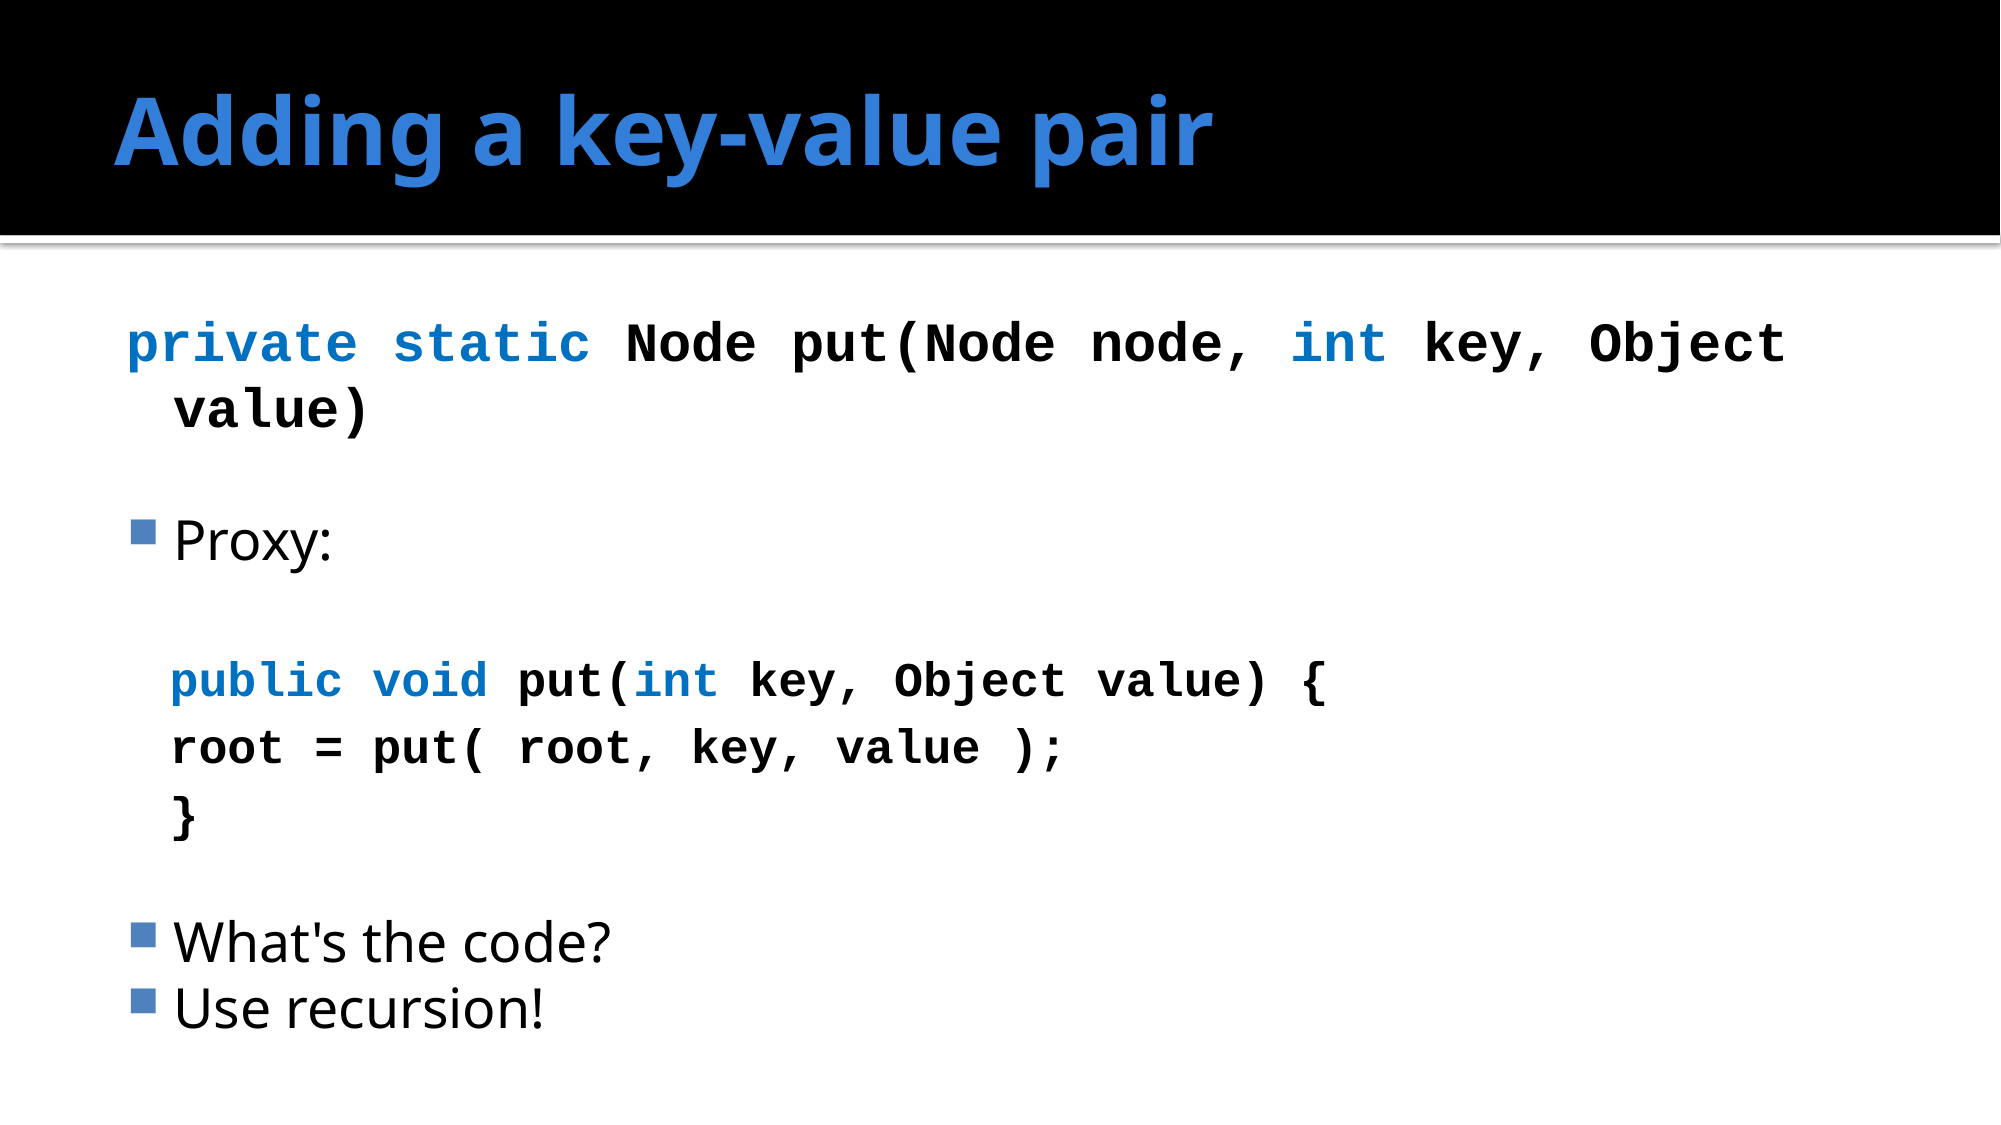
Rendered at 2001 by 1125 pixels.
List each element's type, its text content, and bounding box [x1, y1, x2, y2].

title Adding a key-value pair [99, 25, 1900, 231]
list private static Node put(Node node, int key, Object value) Proxy: public void put(int key, Object value) { root = put( root, key, value ); } What's the code? Use recursion! [99, 291, 1900, 1050]
